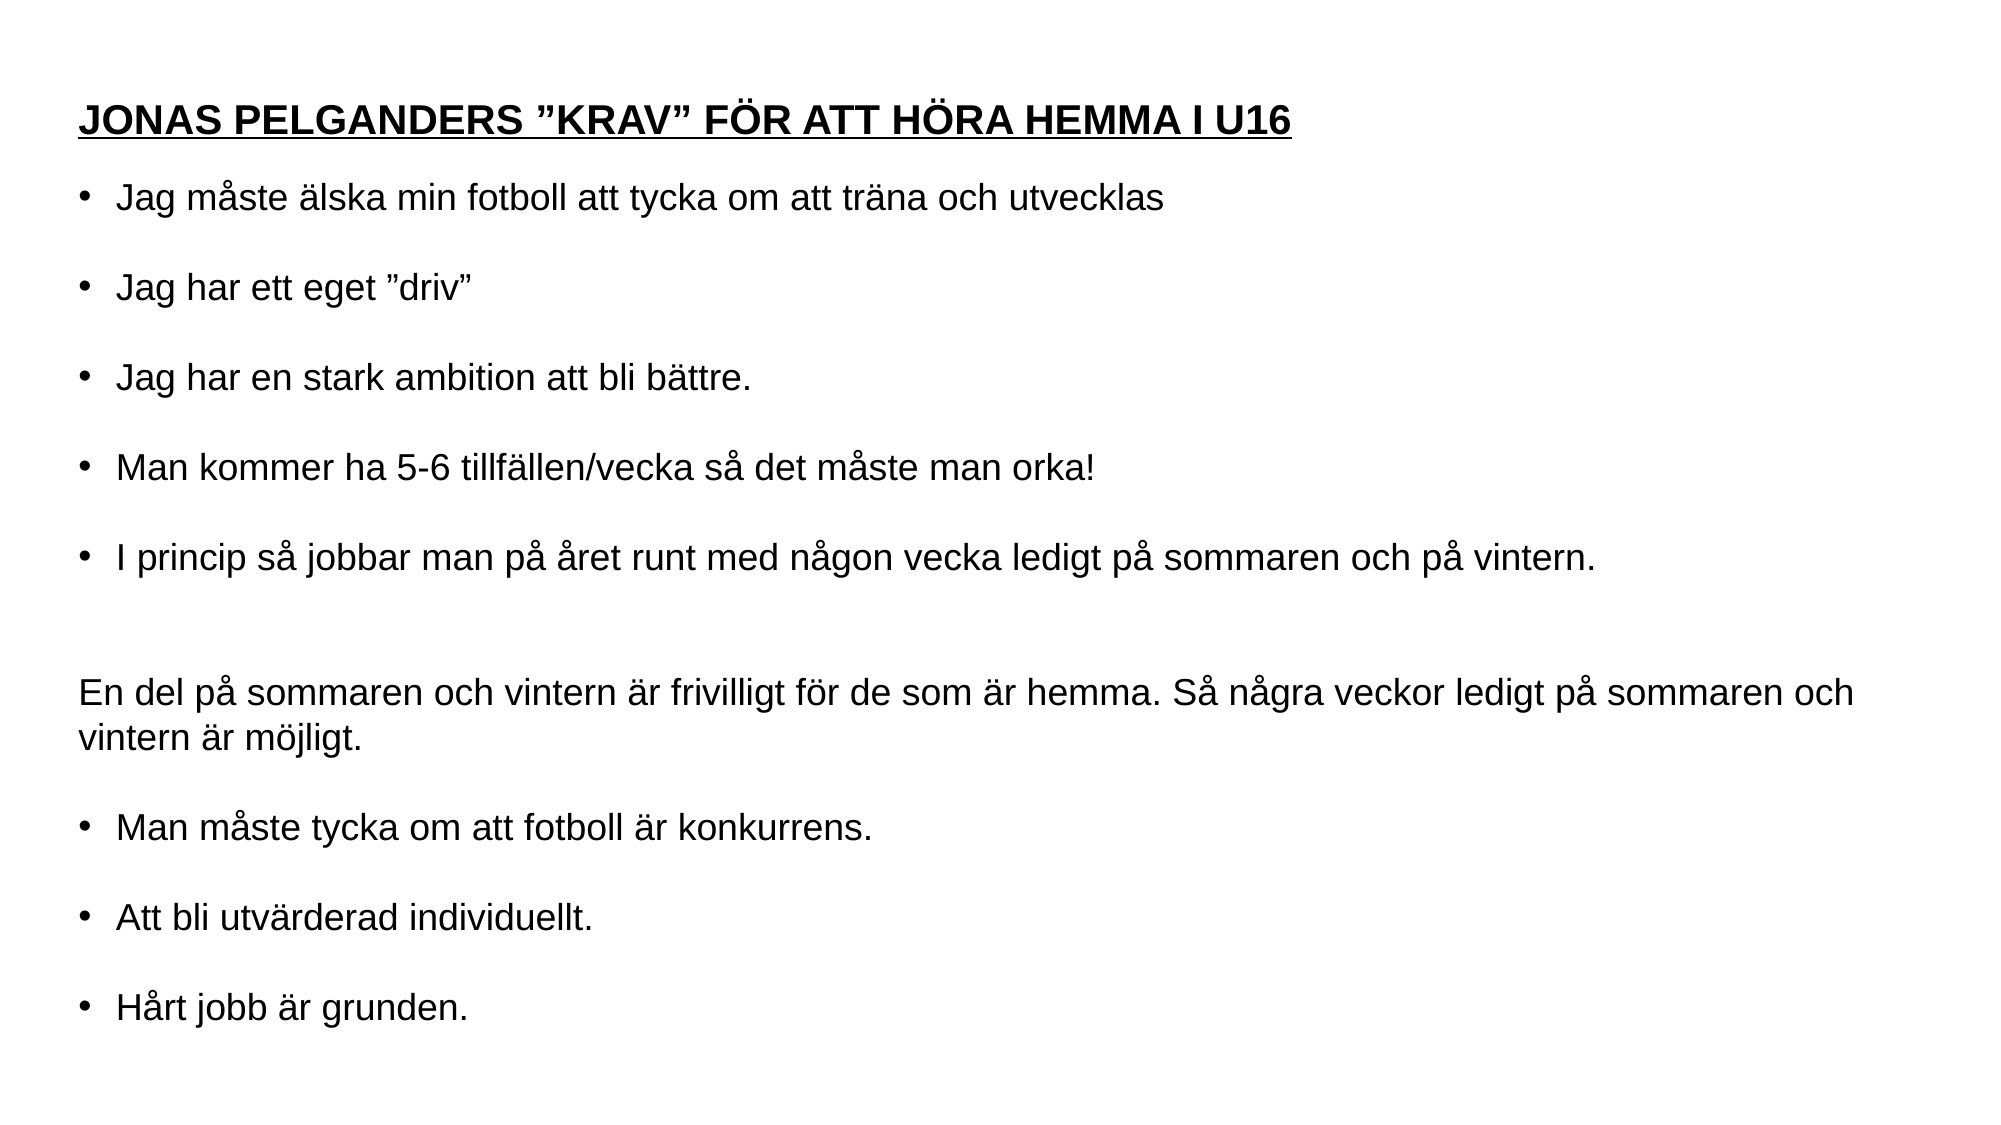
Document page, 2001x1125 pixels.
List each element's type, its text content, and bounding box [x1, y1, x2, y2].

list JONAS PELGANDERS ”KRAV” FÖR ATT HÖRA HEMMA I U16 Jag måste älska min fotboll att tycka om att träna och utvecklas Jag har ett eget ”driv” Jag har en stark ambition att bli bättre. Man kommer ha 5-6 tillfällen/vecka så det måste man orka! I princip så jobbar man på året runt med någon vecka ledigt på sommaren och på vintern. En del på sommaren och vintern är frivilligt för de som är hemma. Så några veckor ledigt på sommaren och vintern är möjligt. Man måste tycka om att fotboll är konkurrens. Att bli utvärderad individuellt. Hårt jobb är grunden. [63, 55, 1964, 1086]
